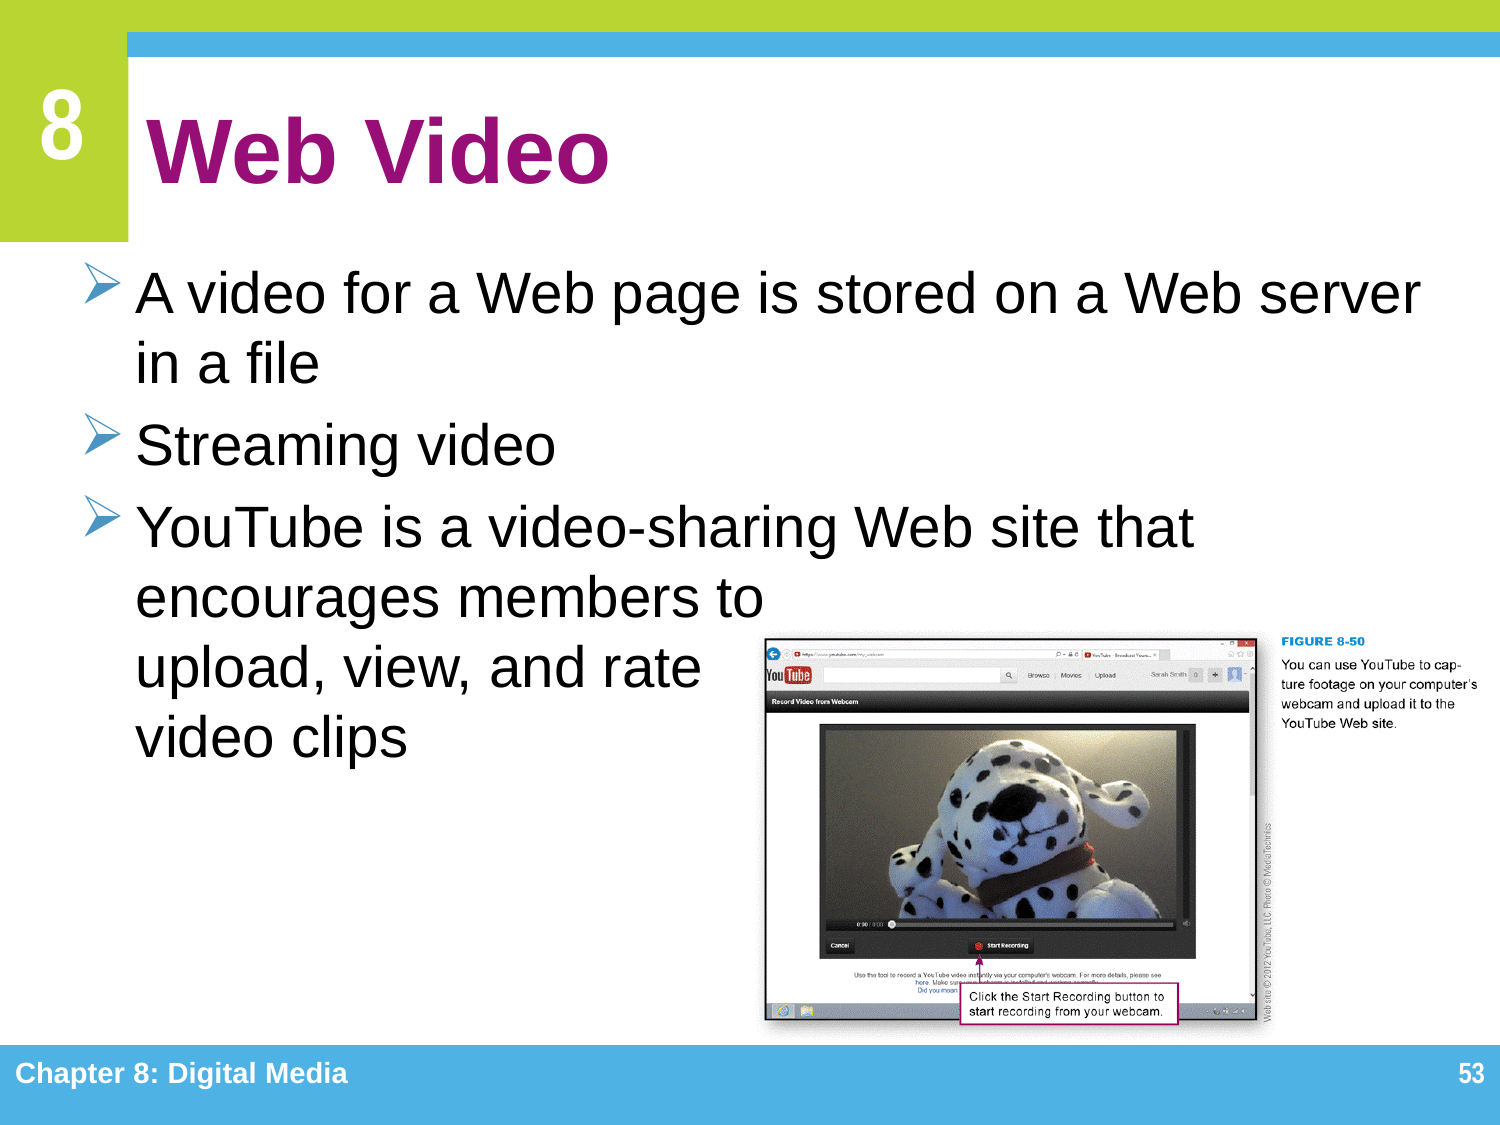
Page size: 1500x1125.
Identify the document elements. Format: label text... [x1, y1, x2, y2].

picture [753, 627, 1477, 1040]
footer Chapter 8: Digital Media [0, 1046, 1149, 1125]
list A video for a Web page is stored on a Web server in a file Streaming video YouTube is a video-sharing Web site that encourages members to upload, view, and rate video clips [64, 247, 1500, 1006]
title Web Video [131, 60, 1500, 234]
slide_number 53 [1149, 1046, 1500, 1125]
